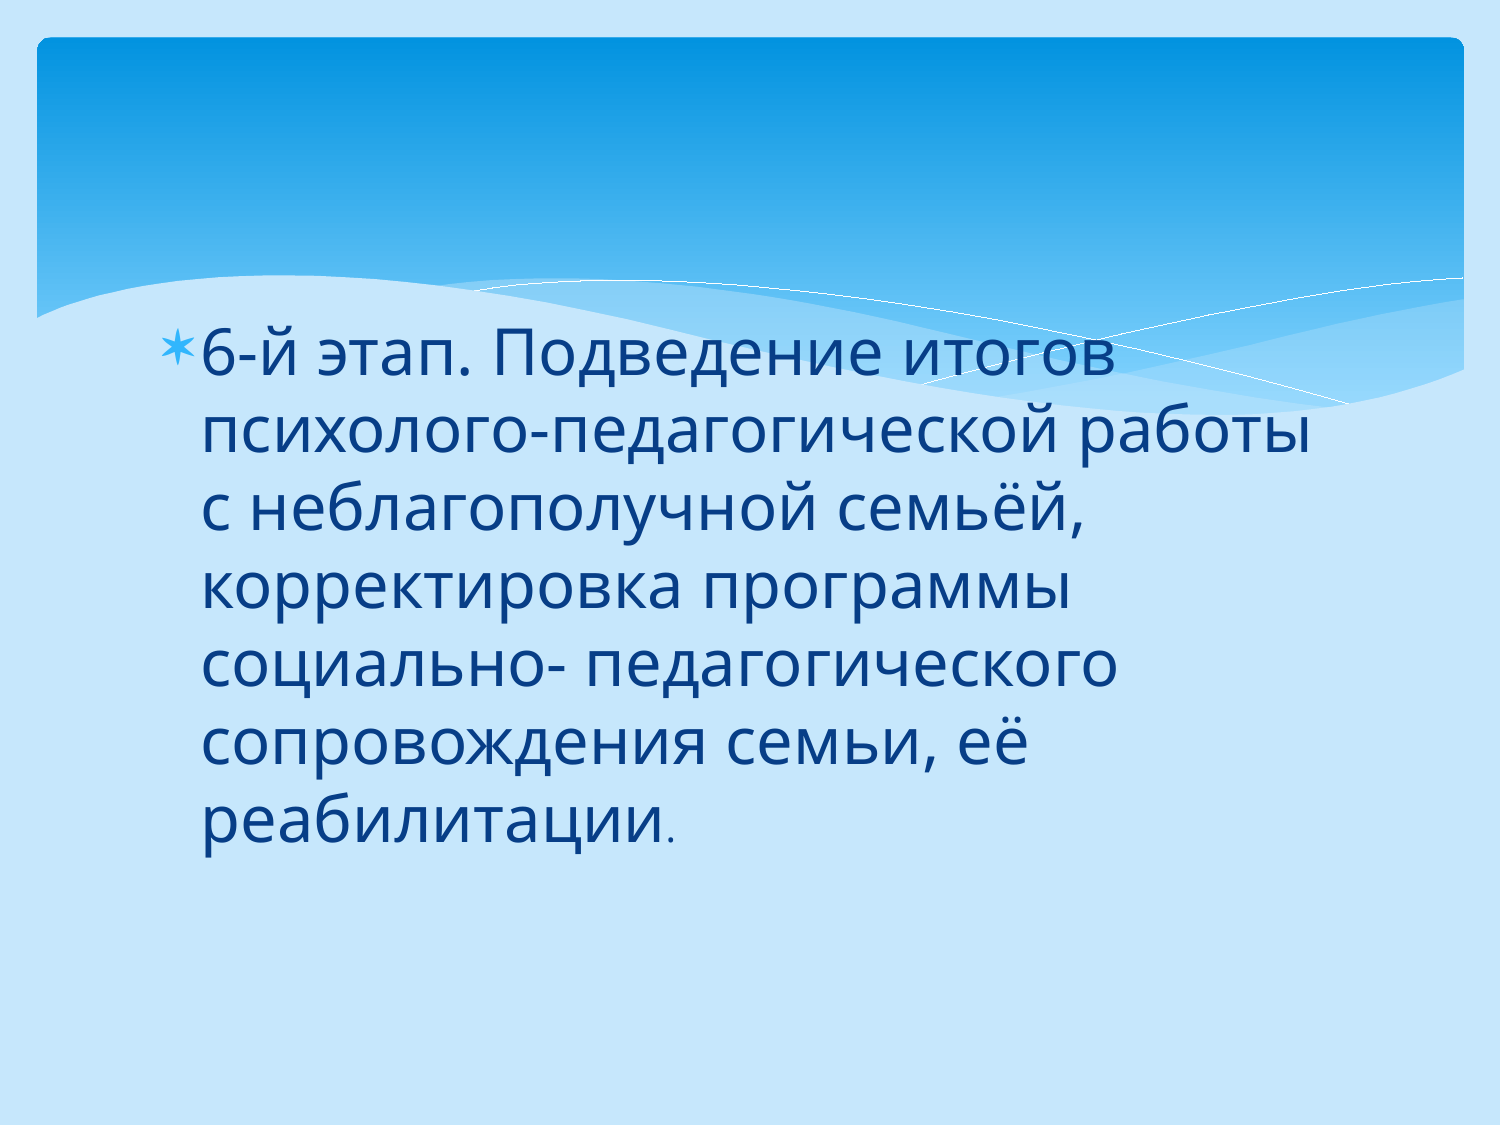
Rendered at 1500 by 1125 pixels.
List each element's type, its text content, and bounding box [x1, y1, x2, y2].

list 6-й этап. Подведение итогов психолого-педагогической работы с неблагополучной семьёй, корректировка программы социально- педагогического сопровождения семьи, её реабилитации. [147, 302, 1363, 869]
